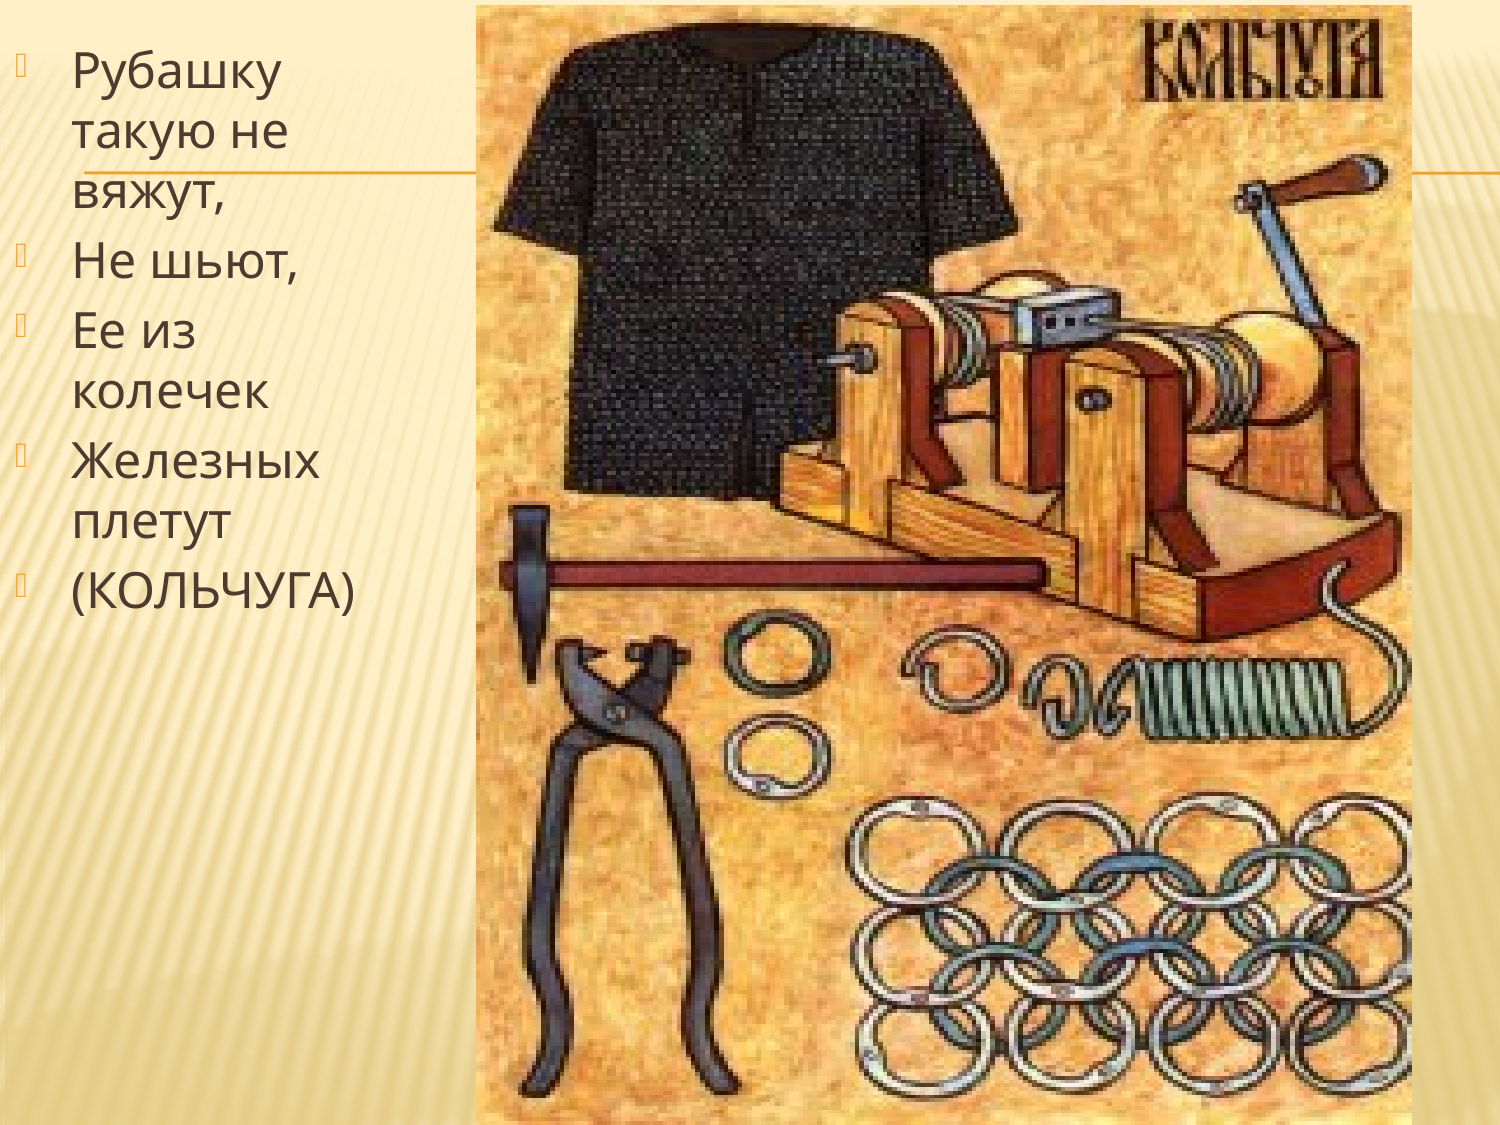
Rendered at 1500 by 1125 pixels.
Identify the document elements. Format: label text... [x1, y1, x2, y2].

picture [476, 5, 1412, 1125]
list Рубашку такую не вяжут, Не шьют, Ее из колечек Железных плетут (КОЛЬЧУГА) [0, 31, 422, 518]
